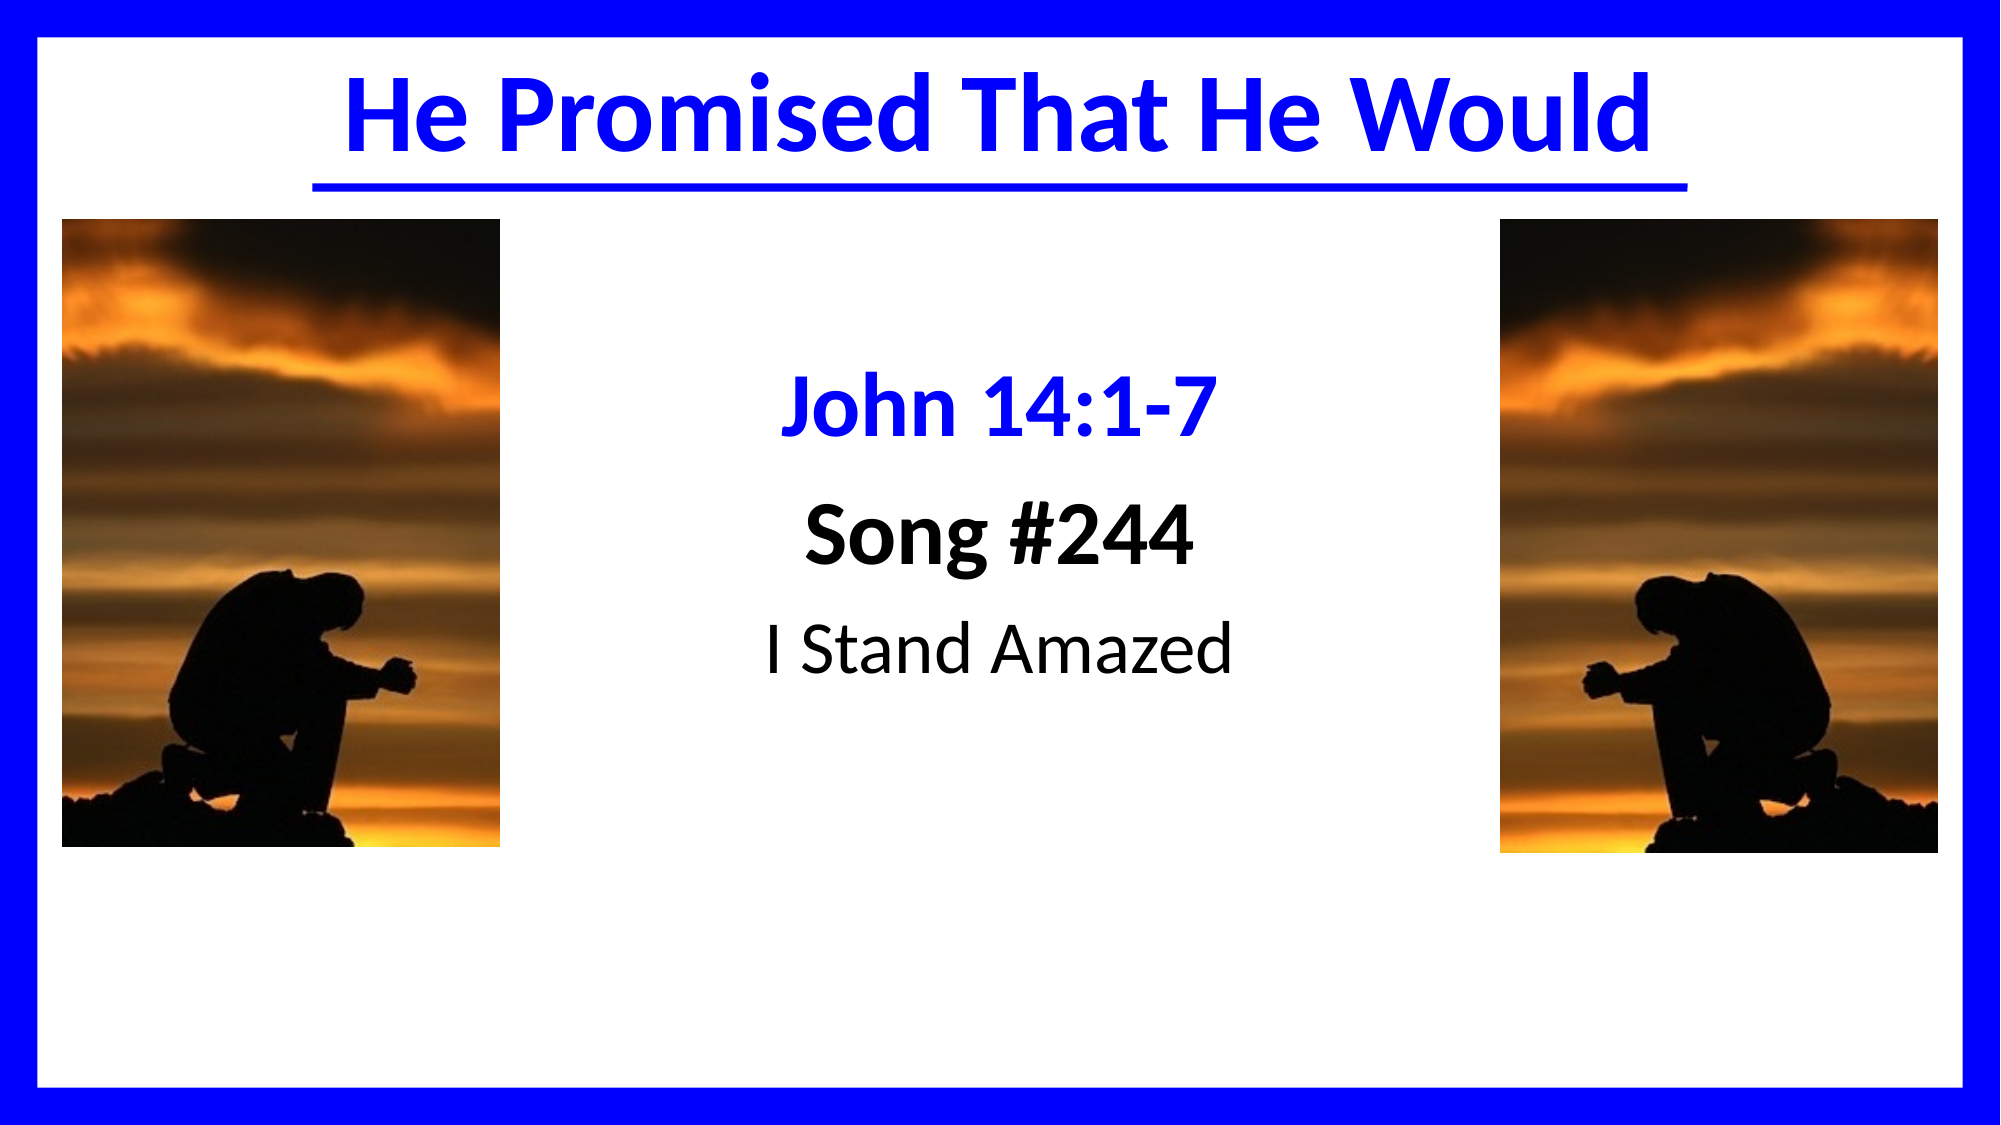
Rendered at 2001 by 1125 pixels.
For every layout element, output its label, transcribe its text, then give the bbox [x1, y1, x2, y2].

text_box [12, 0, 1975, 38]
text_box [0, 0, 38, 1125]
picture [62, 218, 501, 847]
text_box [12, 1087, 1975, 1125]
list John 14:1-7 Song #244 I Stand Amazed [504, 337, 1494, 847]
title He Promised That He Would [38, 38, 1962, 200]
picture [1499, 218, 1938, 853]
text_box [1962, 0, 2000, 1125]
